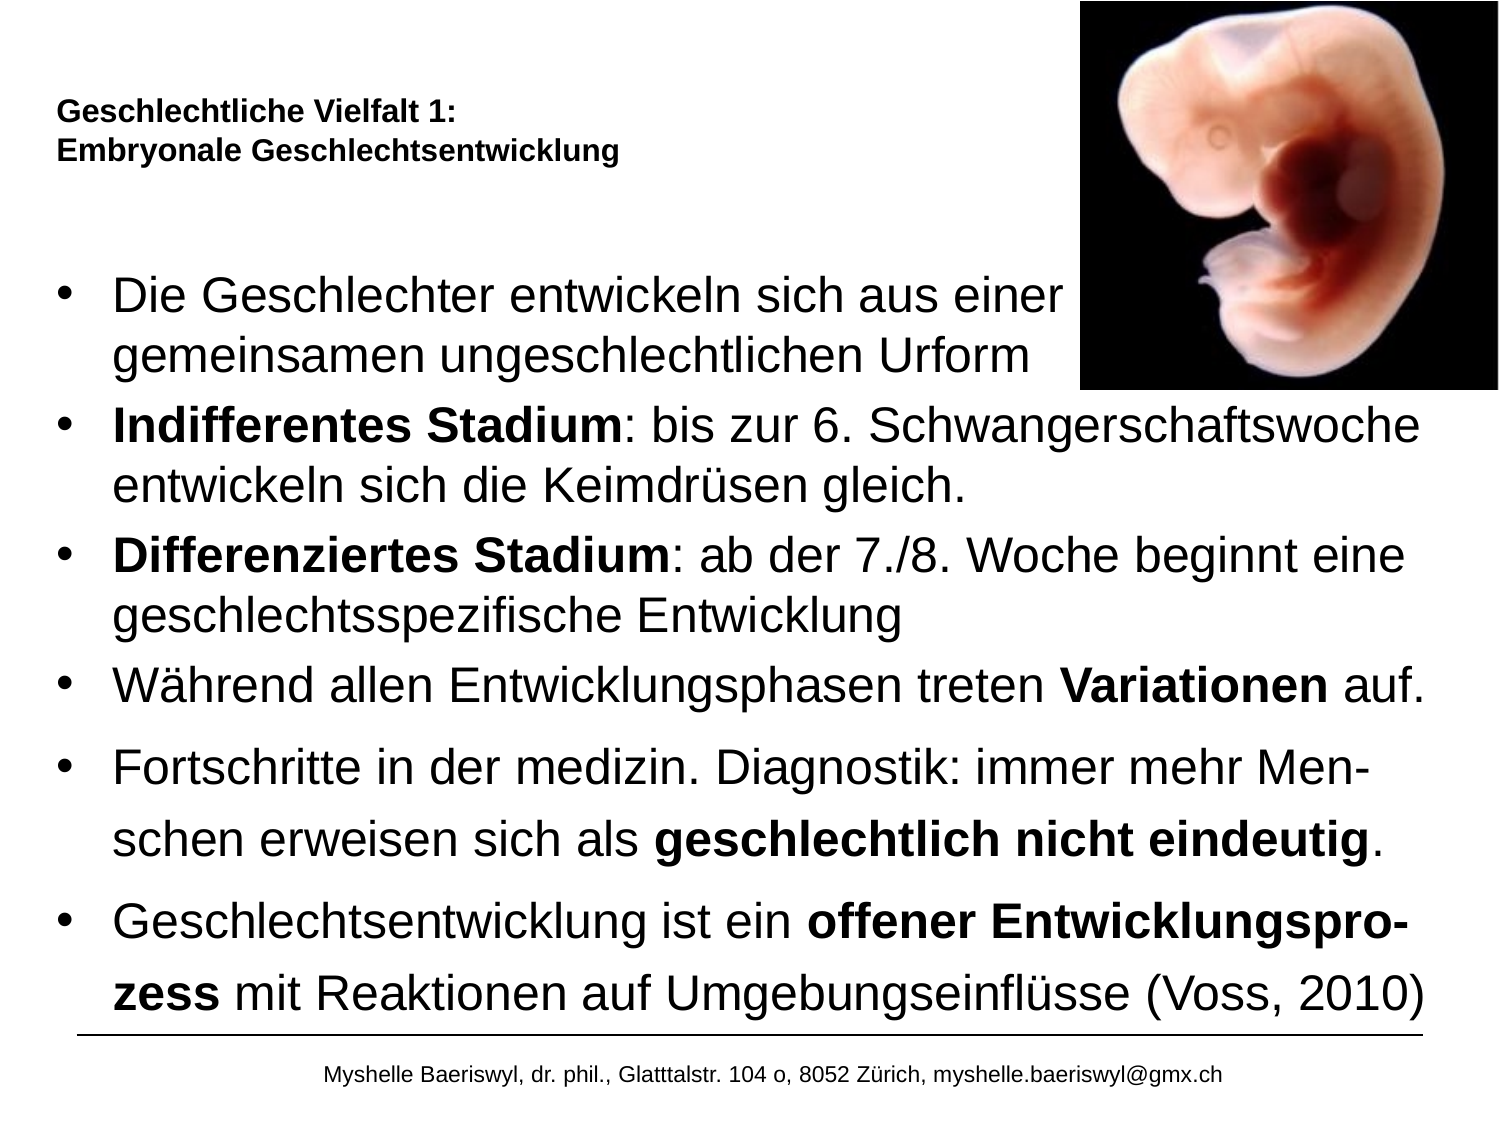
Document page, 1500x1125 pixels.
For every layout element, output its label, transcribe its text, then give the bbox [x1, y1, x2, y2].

text_box Myshelle Baeriswyl, dr. phil., Glatttalstr. 104 o, 8052 Zürich, myshelle.baeriswyl@gmx.ch [147, 1051, 1400, 1094]
title Geschlechtliche Vielfalt 1: Embryonale Geschlechtsentwicklung [41, 42, 1075, 209]
picture [1080, 1, 1500, 390]
list Die Geschlechter entwickeln sich aus einer gemeinsamen ungeschlechtlichen Urform Indifferentes Stadium: bis zur 6. Schwangerschaftswoche entwickeln sich die Keimdrüsen gleich. Differenziertes Stadium: ab der 7./8. Woche beginnt eine geschlechtsspezifische Entwicklung Während allen Entwicklungsphasen treten Variationen auf. Fortschritte in der medizin. Diagnostik: immer mehr Men-schen erweisen sich als geschlechtlich nicht eindeutig. Geschlechtsentwicklung ist ein offener Entwicklungspro-zess mit Reaktionen auf Umgebungseinflüsse (Voss, 2010) [41, 255, 1500, 1059]
